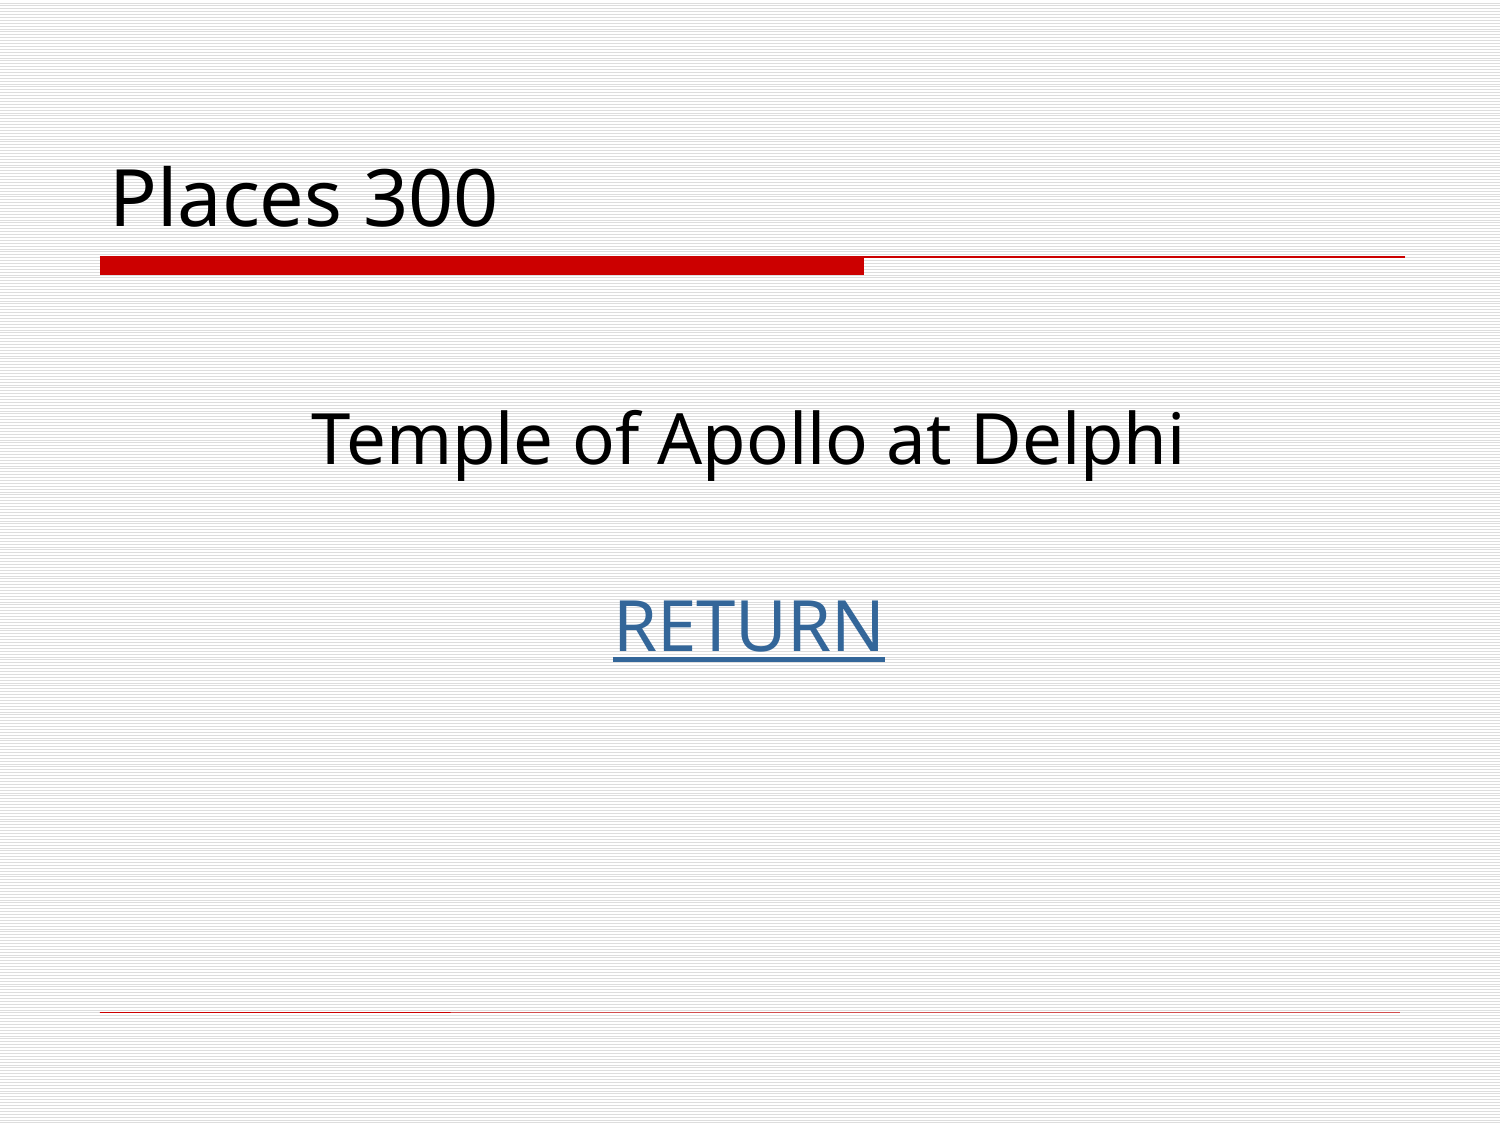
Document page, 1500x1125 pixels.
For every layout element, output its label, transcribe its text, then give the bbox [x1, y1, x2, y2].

title Places 300 [93, 49, 1407, 250]
list Temple of Apollo at Delphi RETURN [92, 287, 1406, 988]
